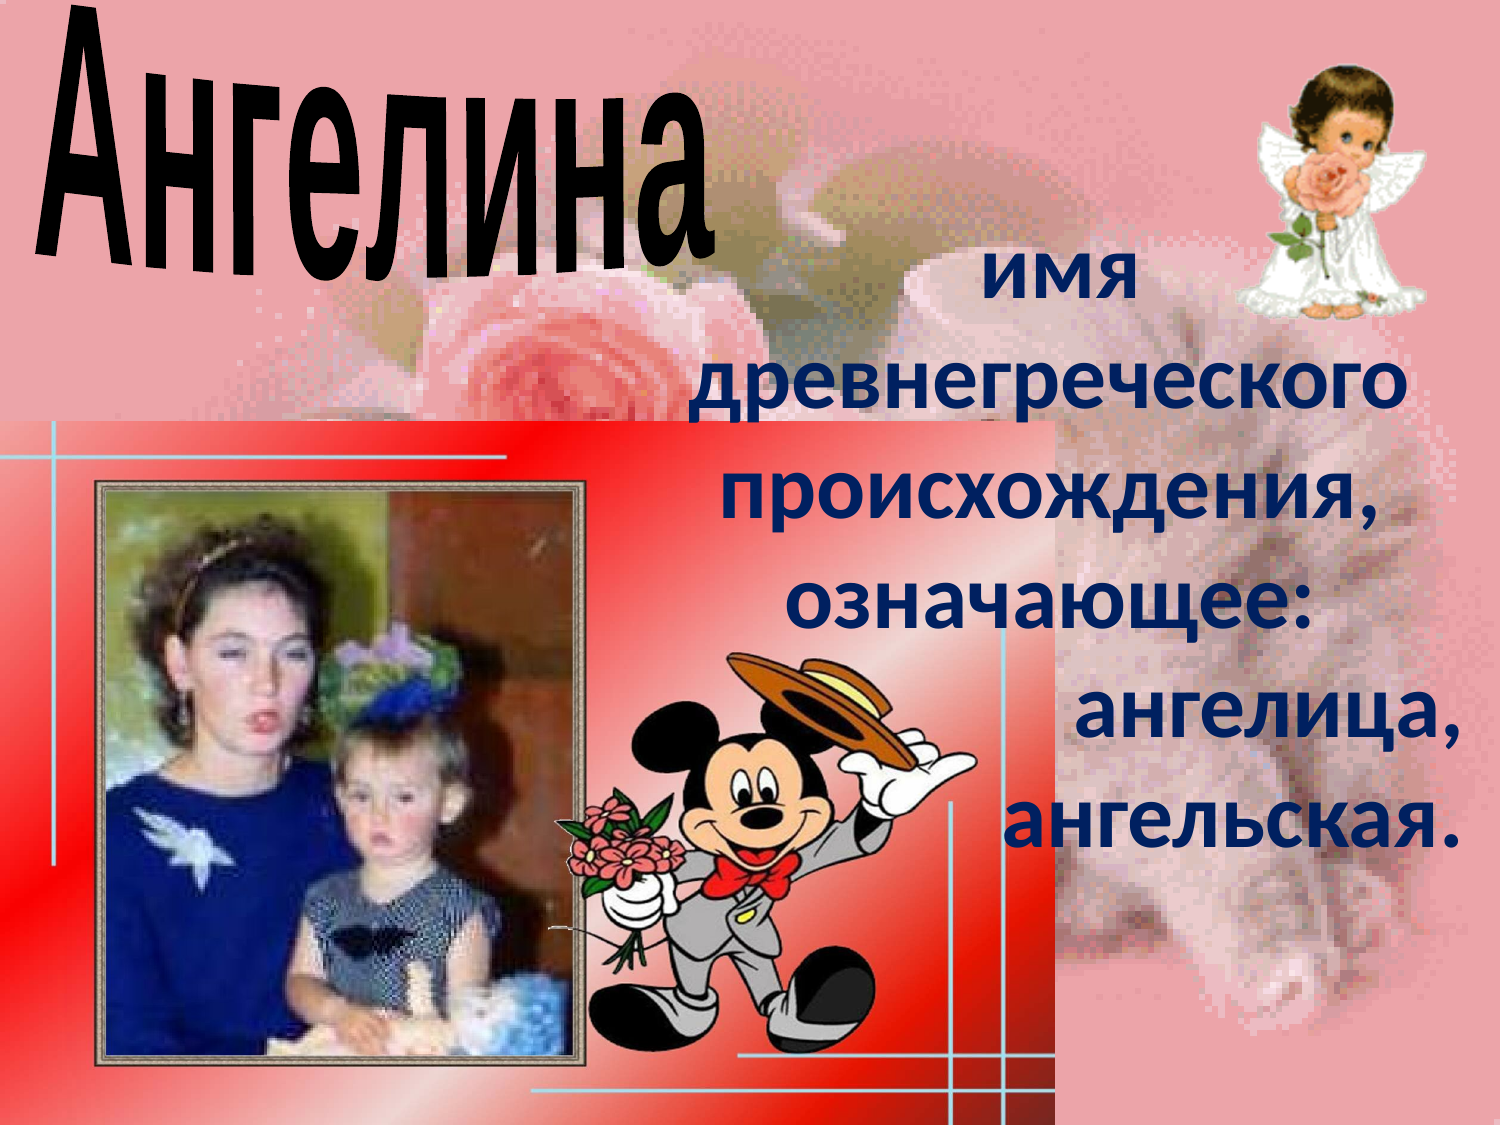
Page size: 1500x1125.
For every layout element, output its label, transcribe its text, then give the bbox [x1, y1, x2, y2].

picture [0, 0, 1500, 1125]
text_box имя древнегреческого происхождения, означающее: ангелица, ангельская. [621, 199, 1500, 874]
